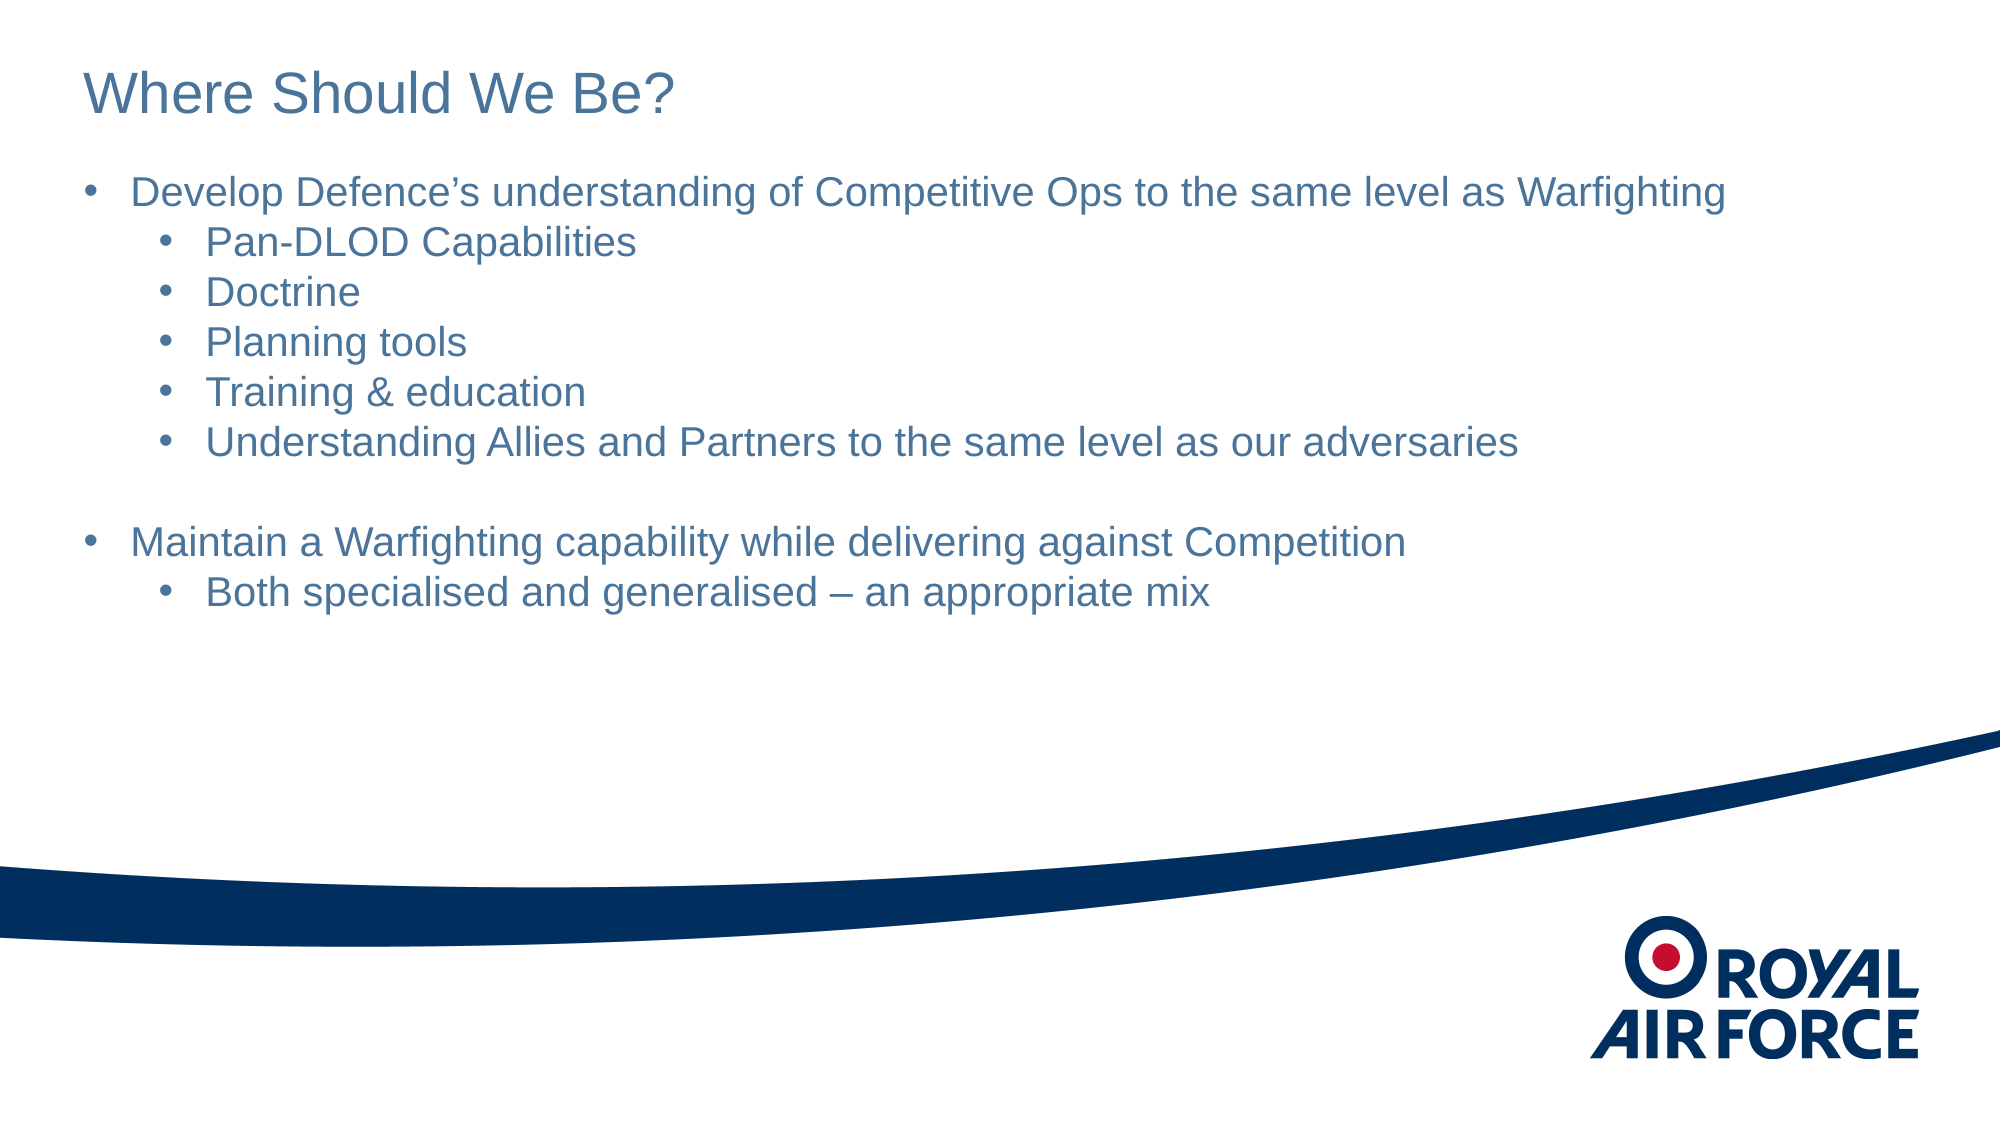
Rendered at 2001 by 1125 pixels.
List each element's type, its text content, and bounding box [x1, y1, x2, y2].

text_box Where Should We Be? [68, 47, 1906, 133]
text_box Develop Defence’s understanding of Competitive Ops to the same level as Warfighting Pan-DLOD Capabilities Doctrine Planning tools Training & education Understanding Allies and Partners to the same level as our adversaries Maintain a Warfighting capability while delivering against Competition Both specialised and generalised – an appropriate mix [68, 157, 1947, 623]
picture [0, 730, 2000, 1125]
